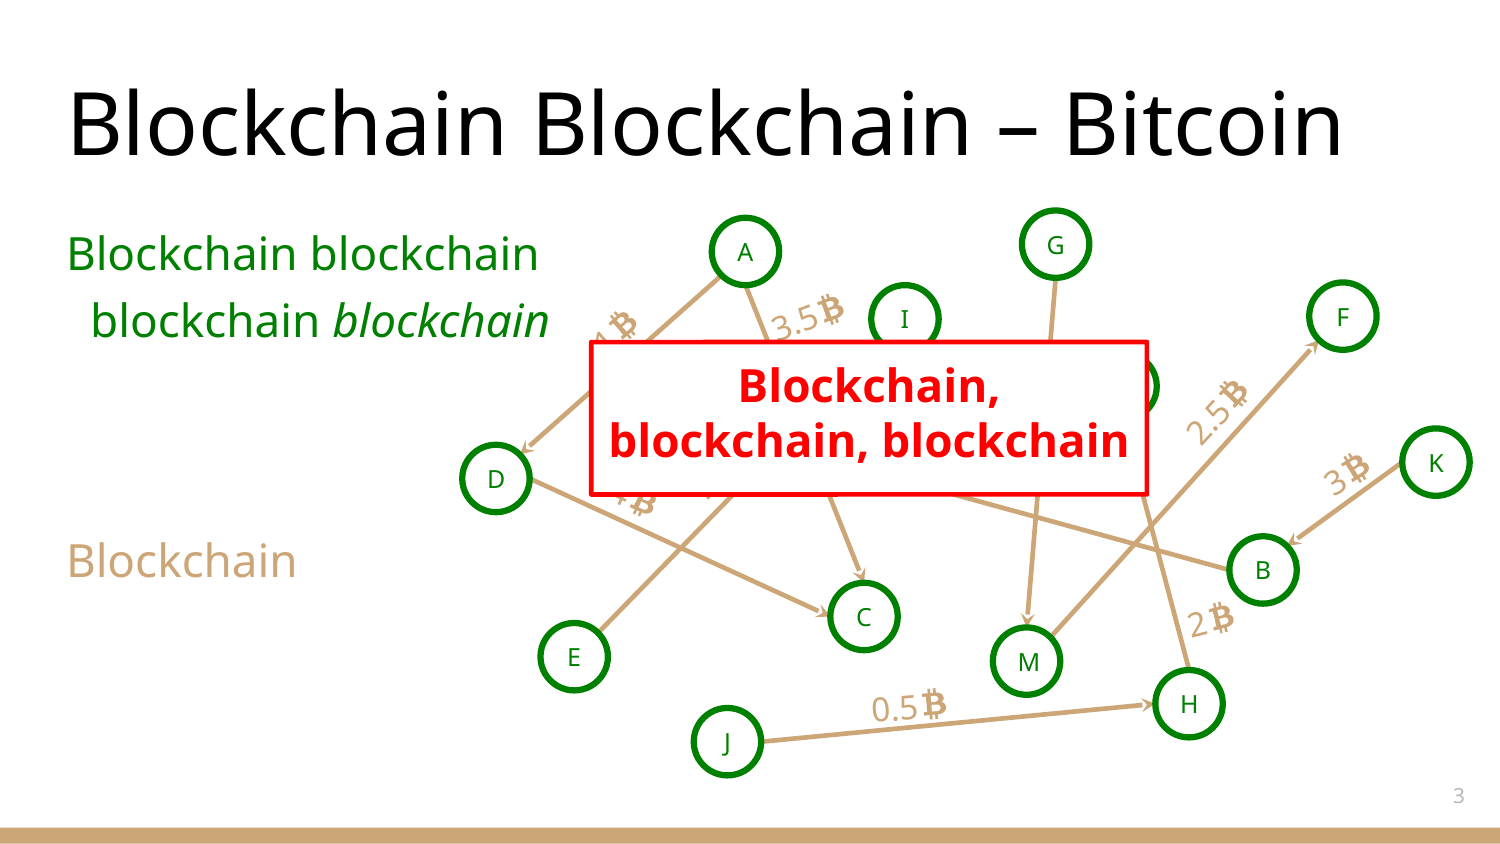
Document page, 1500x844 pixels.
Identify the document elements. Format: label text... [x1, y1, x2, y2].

list Blockchain blockchain [51, 200, 645, 268]
text_box Blockchain [51, 516, 455, 596]
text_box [462, 210, 1470, 776]
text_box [562, 273, 1383, 751]
list blockchain blockchain [51, 268, 455, 363]
slide_number ‹#› [1389, 764, 1480, 830]
title Blockchain Blockchain – Bitcoin [51, 51, 1449, 189]
